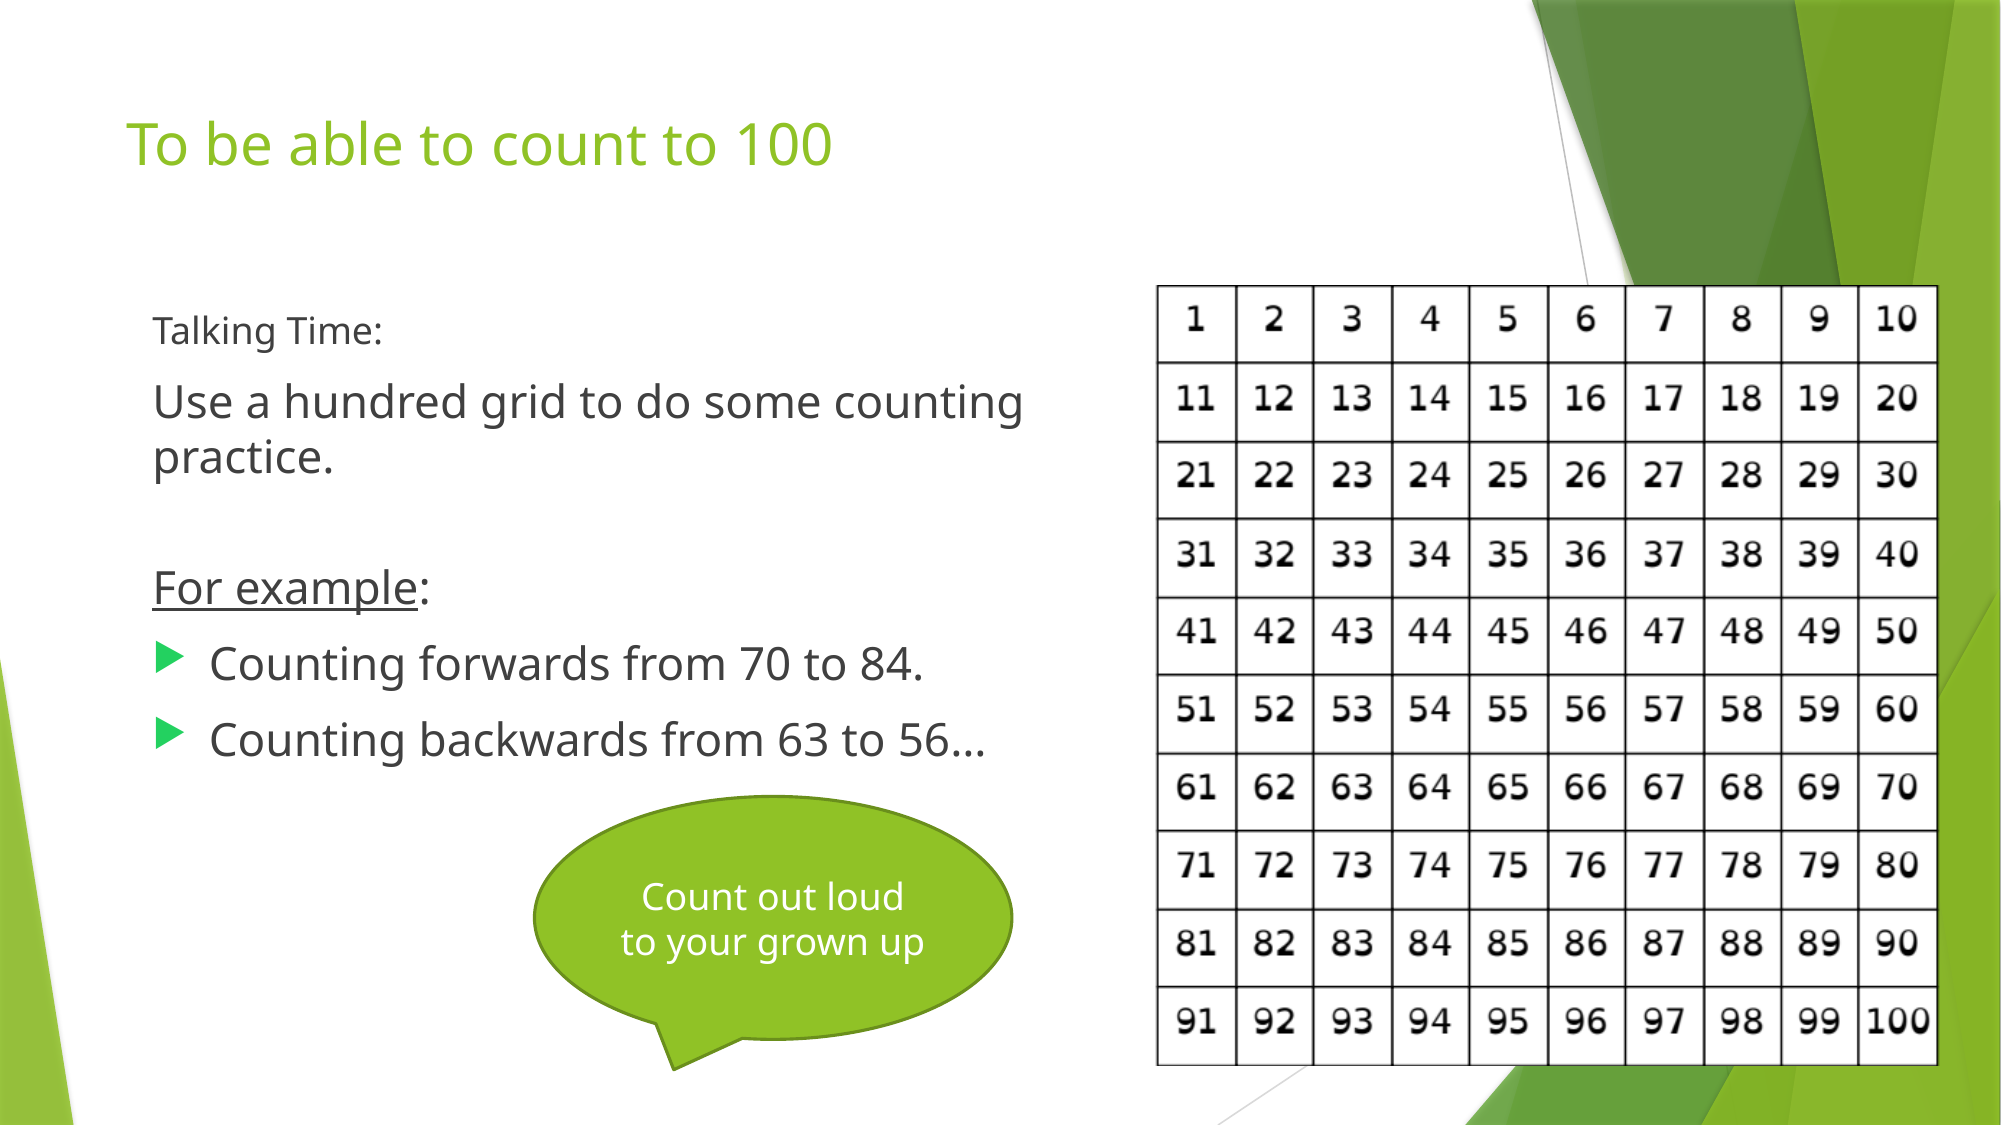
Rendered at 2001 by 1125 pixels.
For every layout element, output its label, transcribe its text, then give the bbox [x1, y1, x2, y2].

text_box Count out loud to your grown up [532, 794, 1014, 1072]
title To be able to count to 100 [111, 99, 1522, 317]
picture [1152, 284, 1953, 1066]
list Talking Time: Use a hundred grid to do some counting practice. For example: Counting forwards from 70 to 84. Counting backwards from 63 to 56… [137, 299, 1059, 1014]
